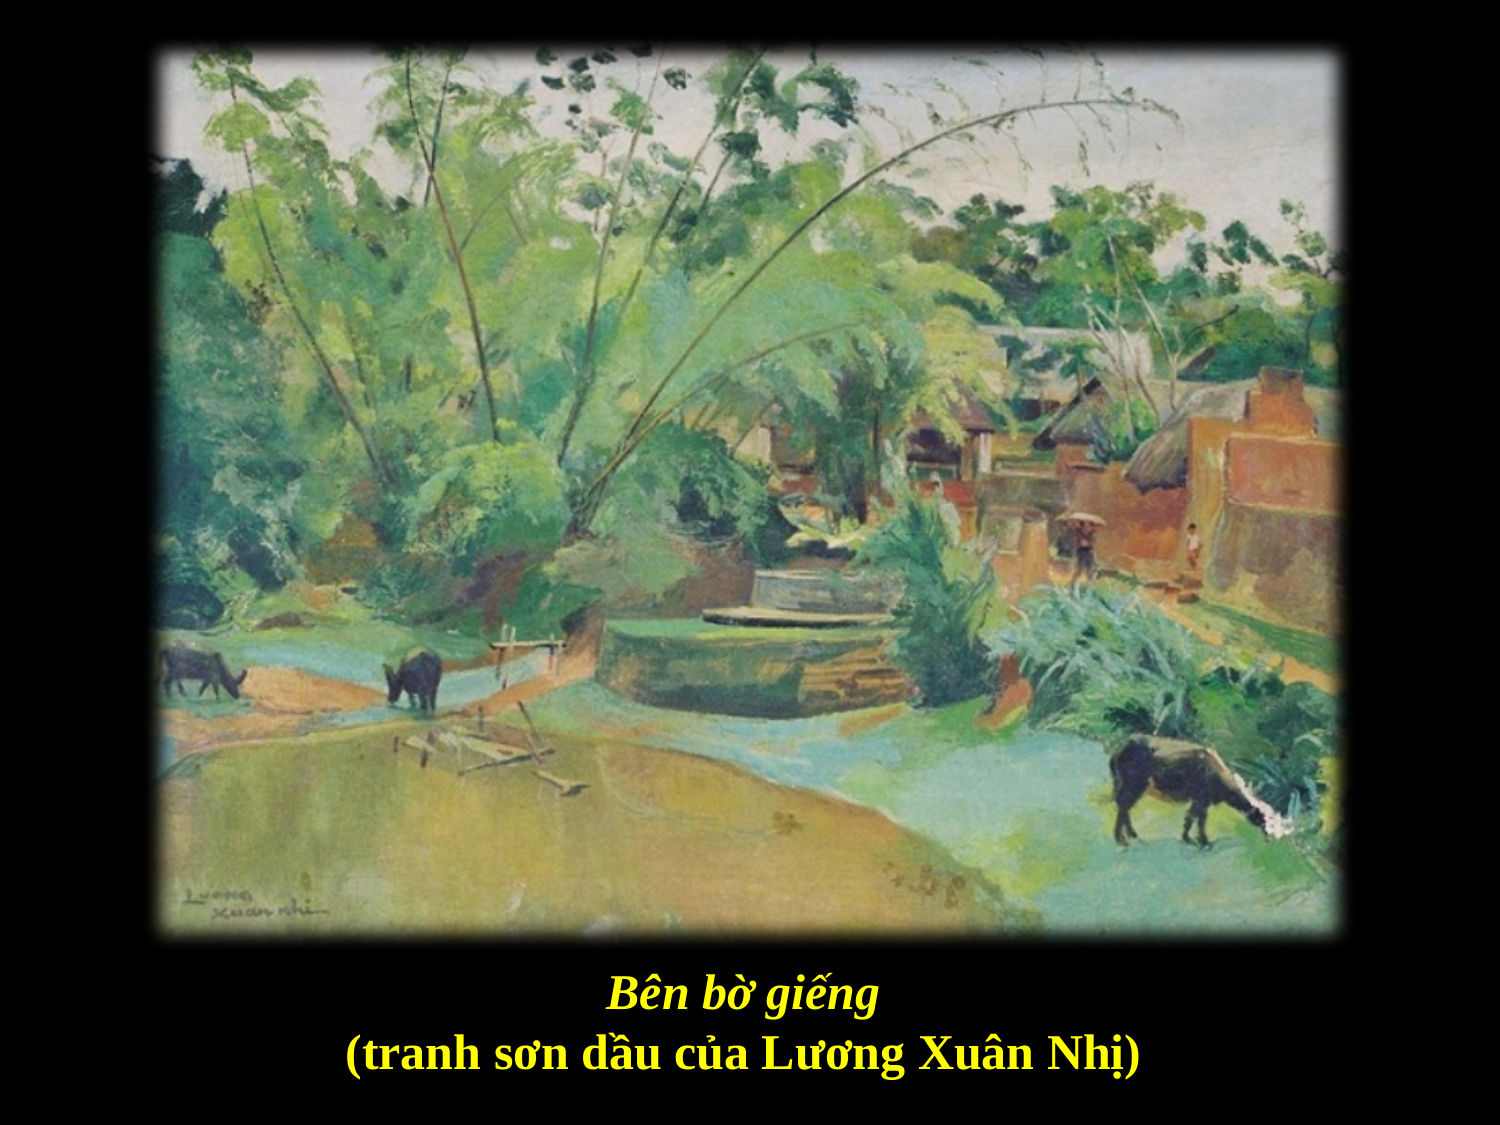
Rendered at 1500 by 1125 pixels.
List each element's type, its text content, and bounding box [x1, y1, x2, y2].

picture [143, 36, 1357, 953]
text_box Bên bờ giếng (tranh sơn dầu của Lương Xuân Nhị) [164, 953, 1335, 1087]
